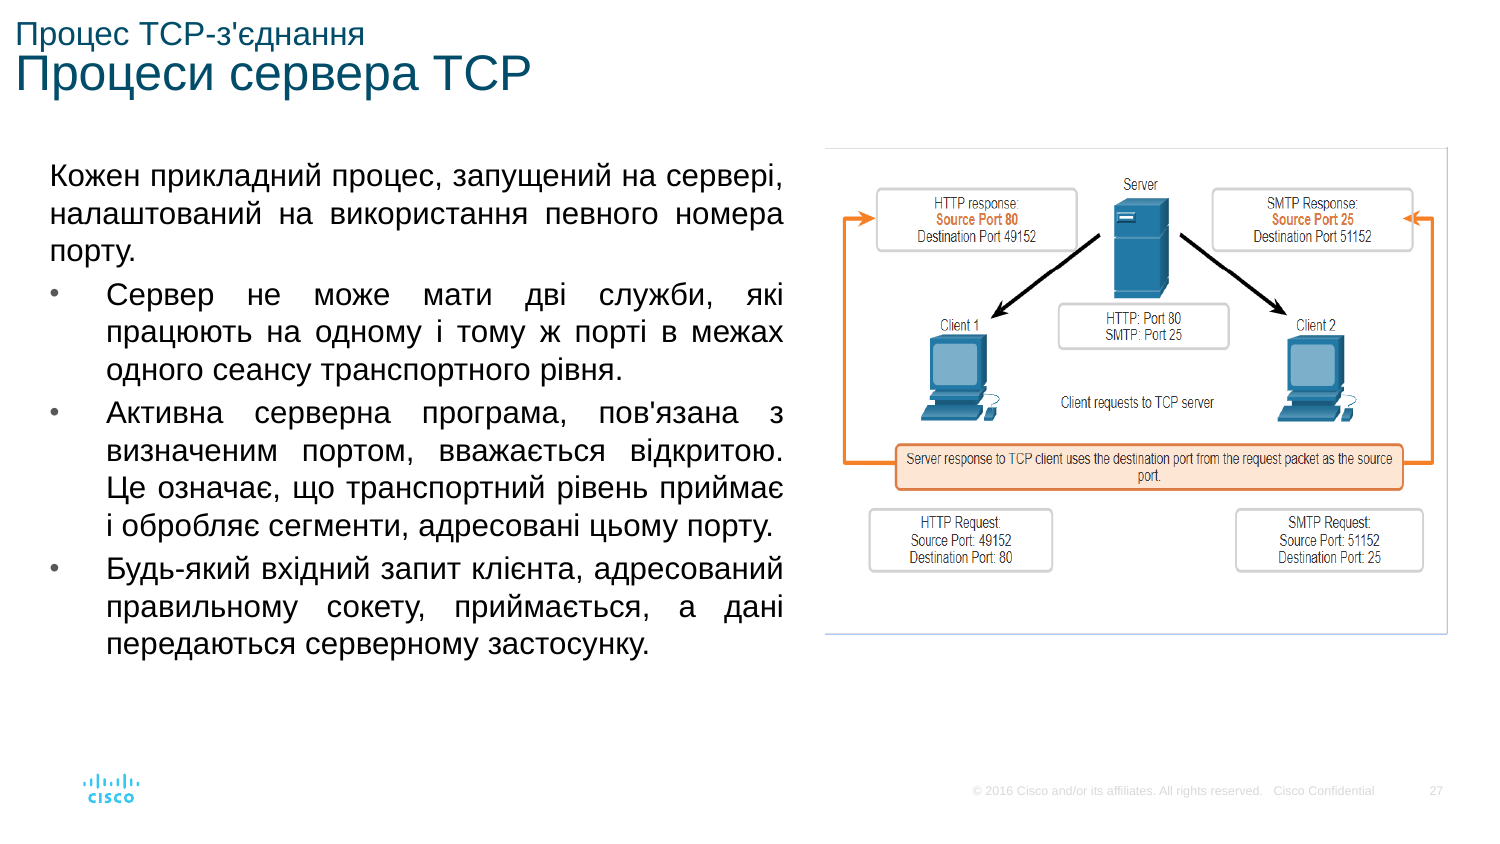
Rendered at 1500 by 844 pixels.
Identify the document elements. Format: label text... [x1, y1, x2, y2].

picture [825, 147, 1449, 637]
list Кожен прикладний процес, запущений на сервері, налаштований на використання певного номера порту. Сервер не може мати дві служби, які працюють на одному і тому ж порті в межах одного сеансу транспортного рівня. Активна серверна програма, пов'язана з визначеним портом, вважається відкритою. Це означає, що транспортний рівень приймає і обробляє сегменти, адресовані цьому порту. Будь-який вхідний запит клієнта, адресований правильному сокету, приймається, а дані передаються серверному застосунку. [34, 147, 800, 724]
title Процес TCP-з'єднання Процеси сервера TCP [0, 0, 1369, 121]
